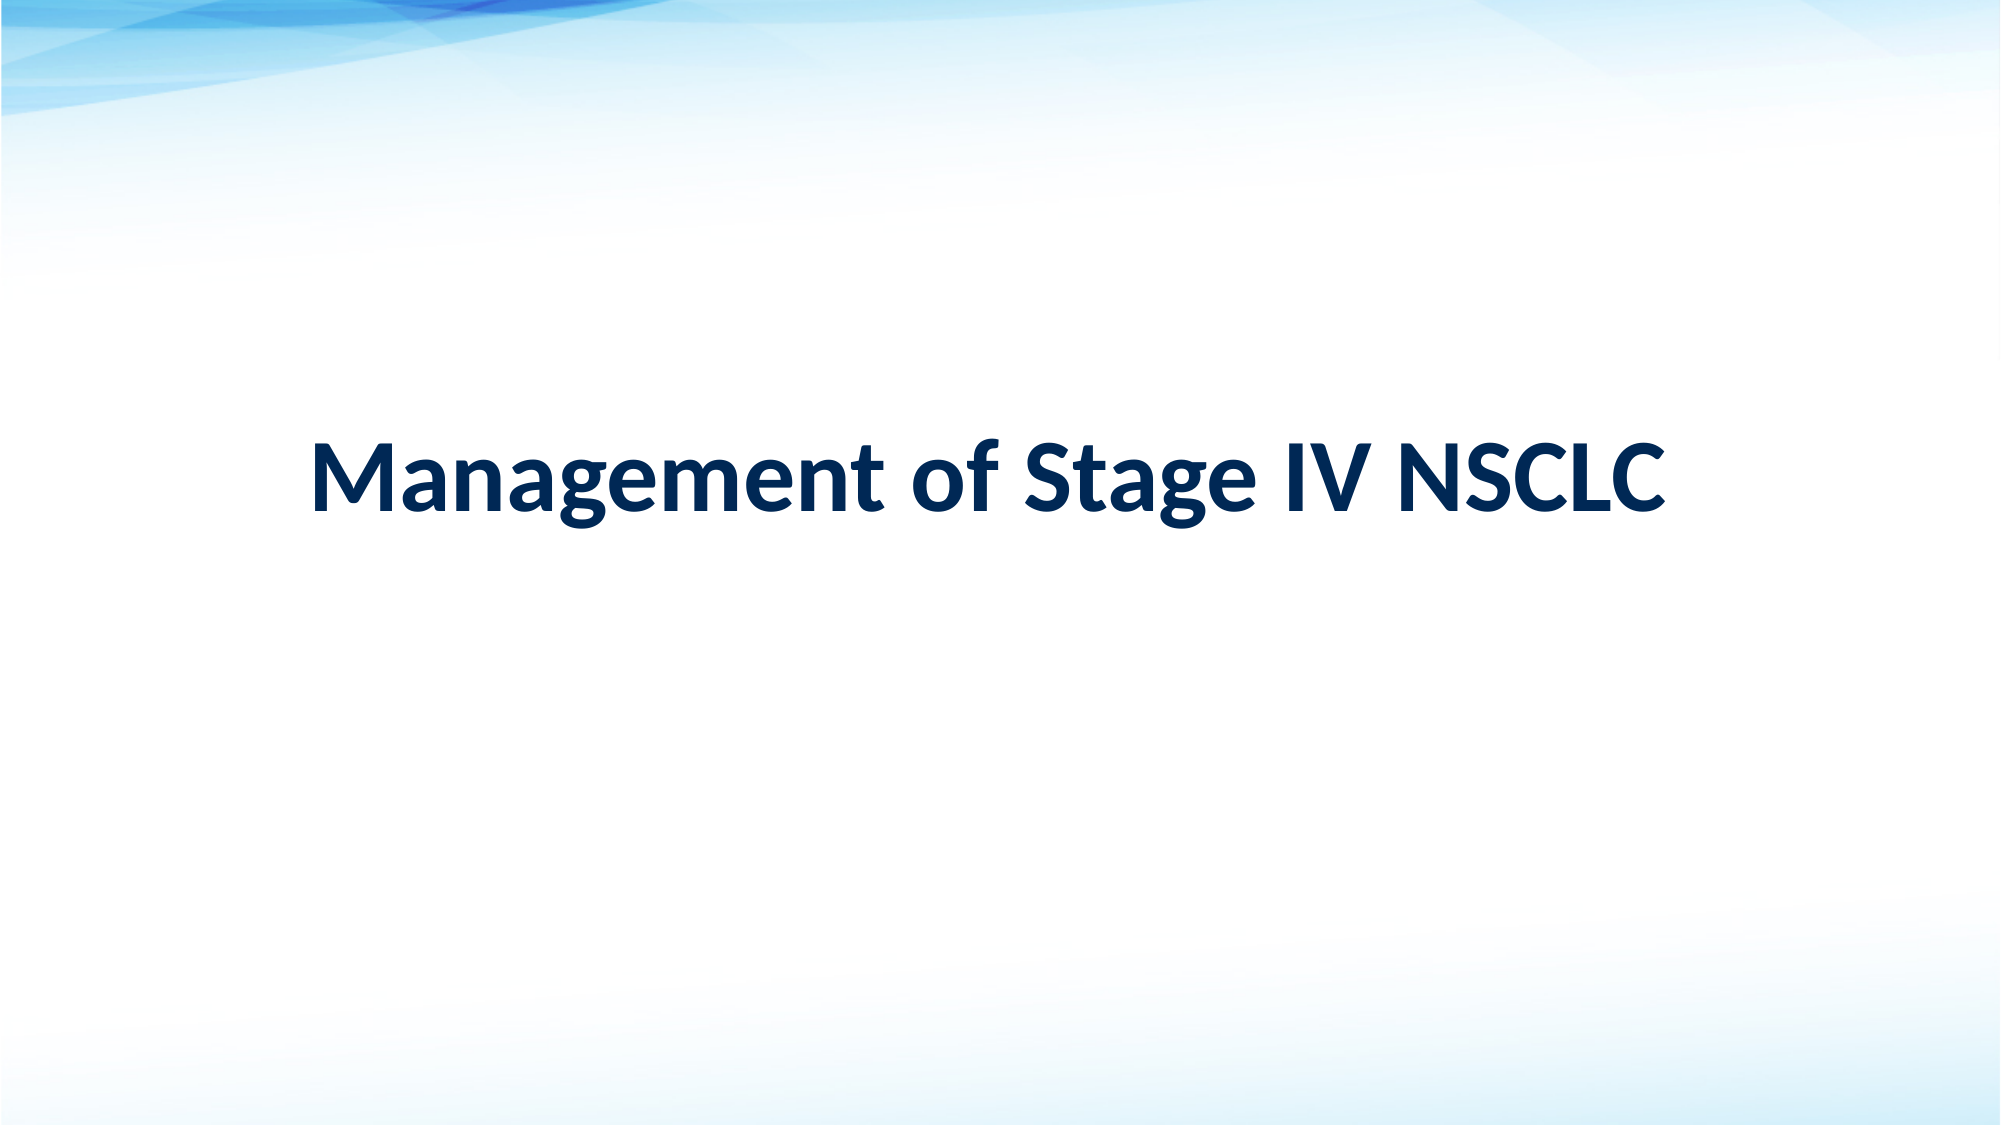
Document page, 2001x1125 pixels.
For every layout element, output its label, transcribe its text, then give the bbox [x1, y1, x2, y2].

title Management of Stage IV NSCLC [150, 349, 1850, 591]
picture [0, 0, 2001, 1125]
